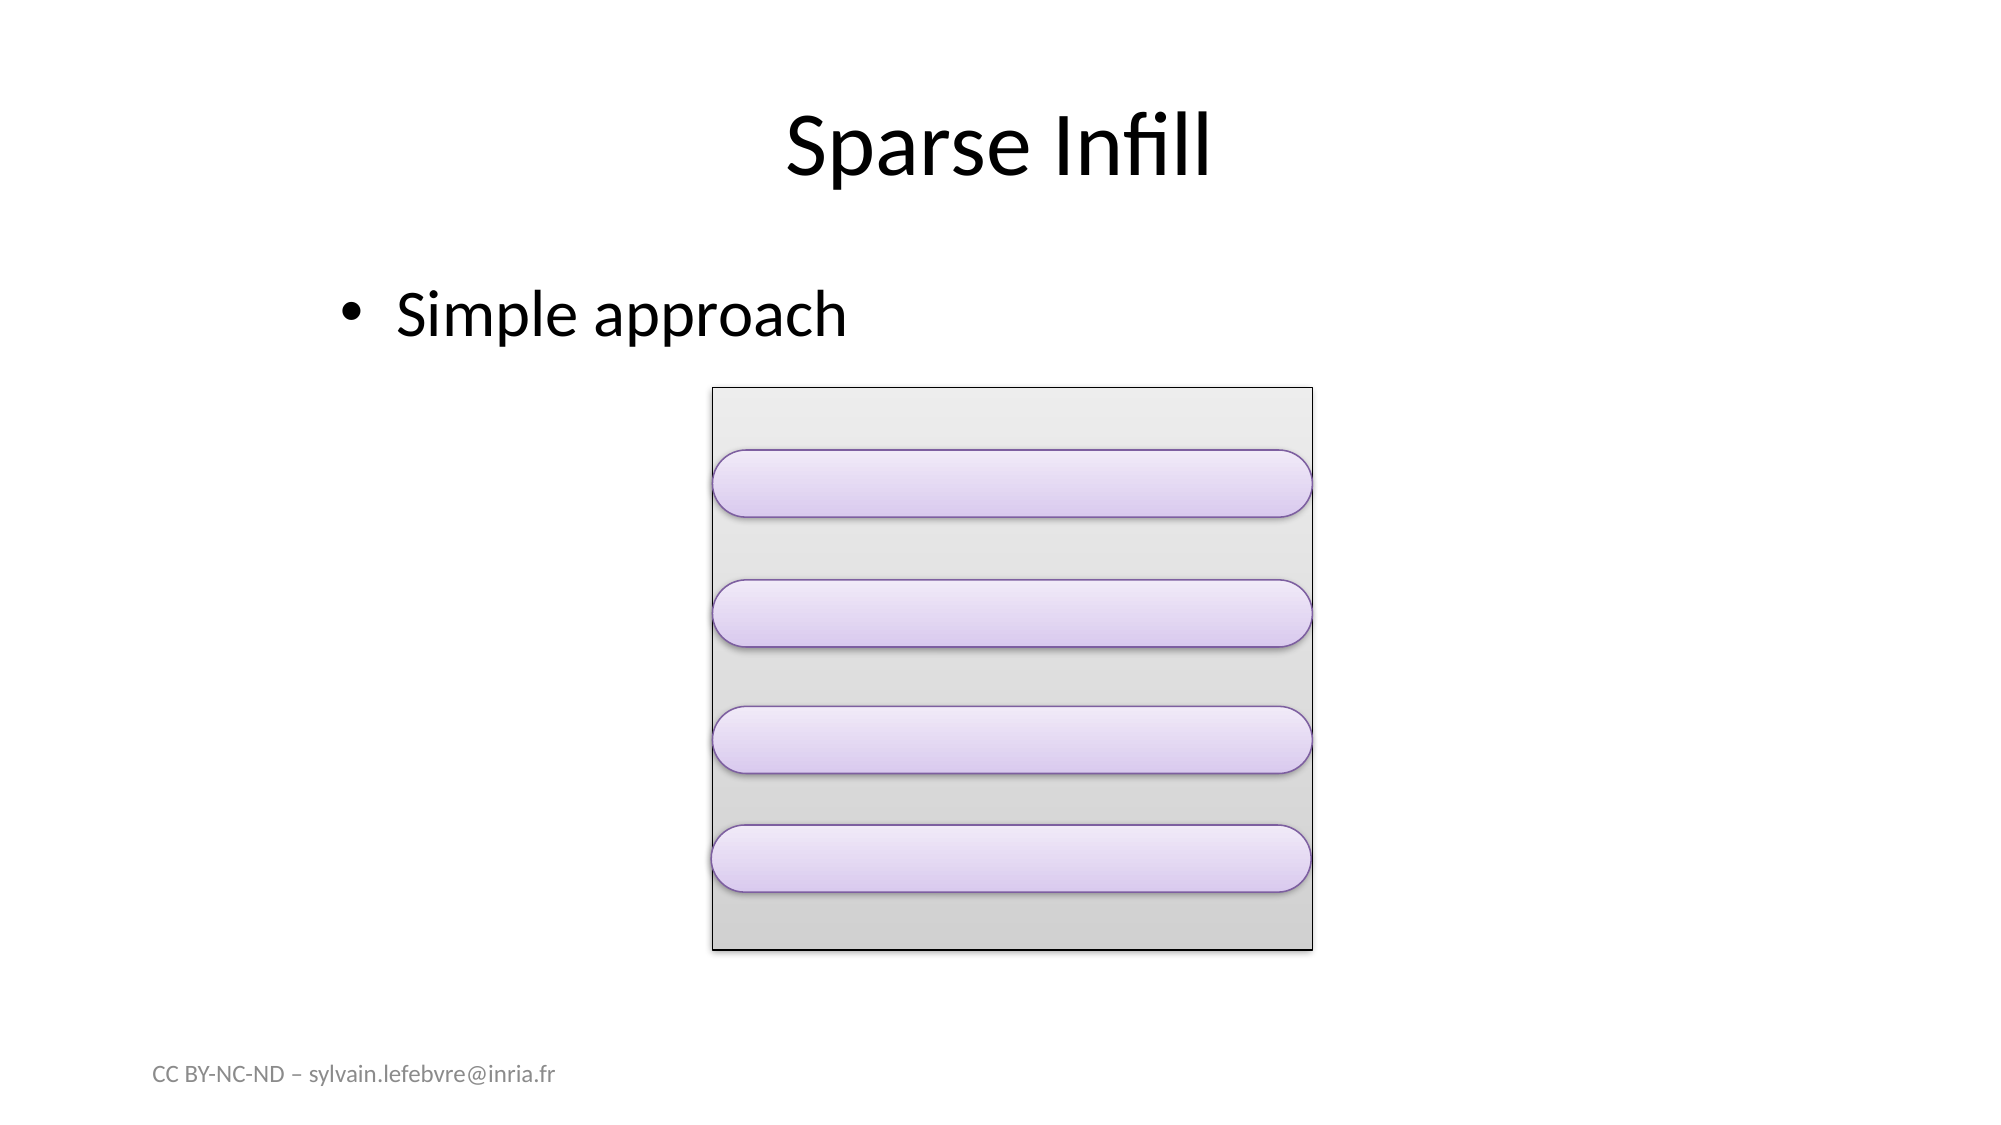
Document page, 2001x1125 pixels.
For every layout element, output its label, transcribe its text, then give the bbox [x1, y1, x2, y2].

text_box [710, 824, 1312, 893]
text_box [712, 759, 1313, 847]
text_box [711, 449, 1314, 518]
text_box [712, 502, 1313, 600]
slide_number CC BY-NC-ND – sylvain.lefebvre@inria.fr [137, 1042, 588, 1103]
text_box [712, 875, 1313, 951]
text_box [712, 387, 1313, 470]
text_box [711, 705, 1314, 775]
text_box [712, 633, 1313, 727]
title Sparse Infill [99, 45, 1900, 233]
text_box [711, 579, 1314, 648]
list Simple approach [324, 262, 1675, 1005]
